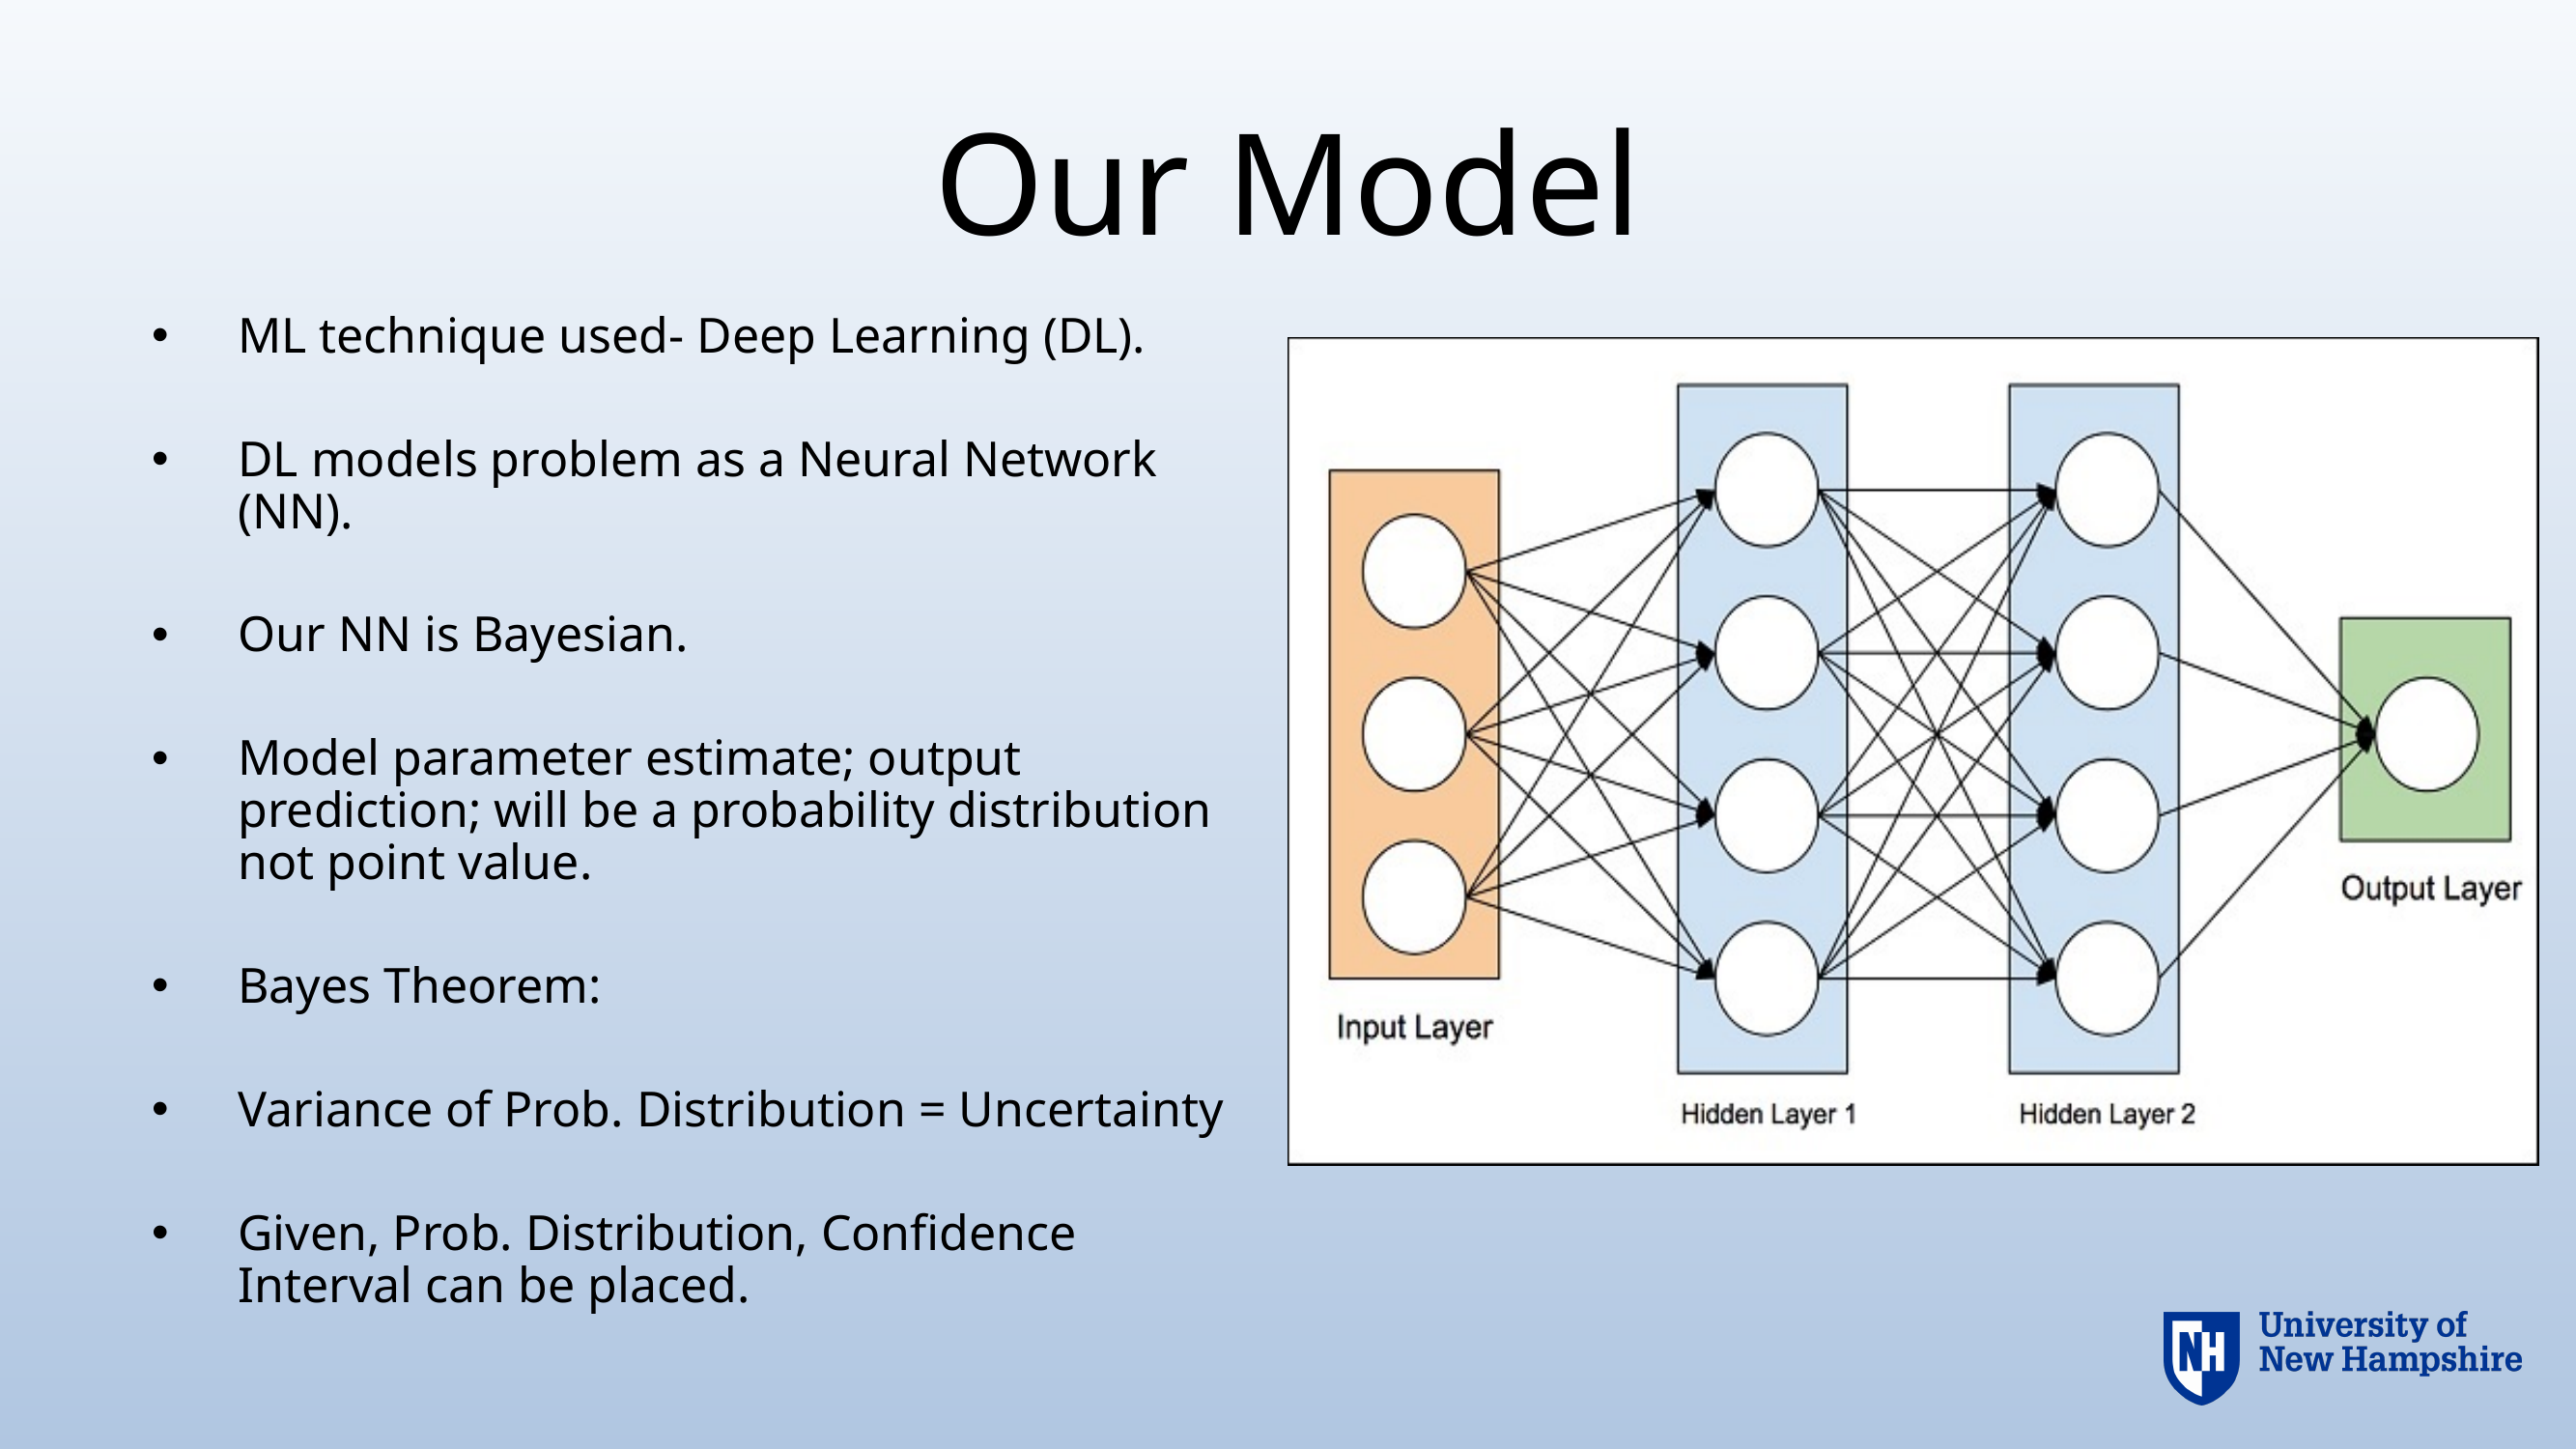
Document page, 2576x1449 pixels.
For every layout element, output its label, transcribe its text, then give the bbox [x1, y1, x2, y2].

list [1288, 337, 2539, 1166]
picture [2164, 1311, 2522, 1406]
title Our Model [128, 58, 2448, 299]
